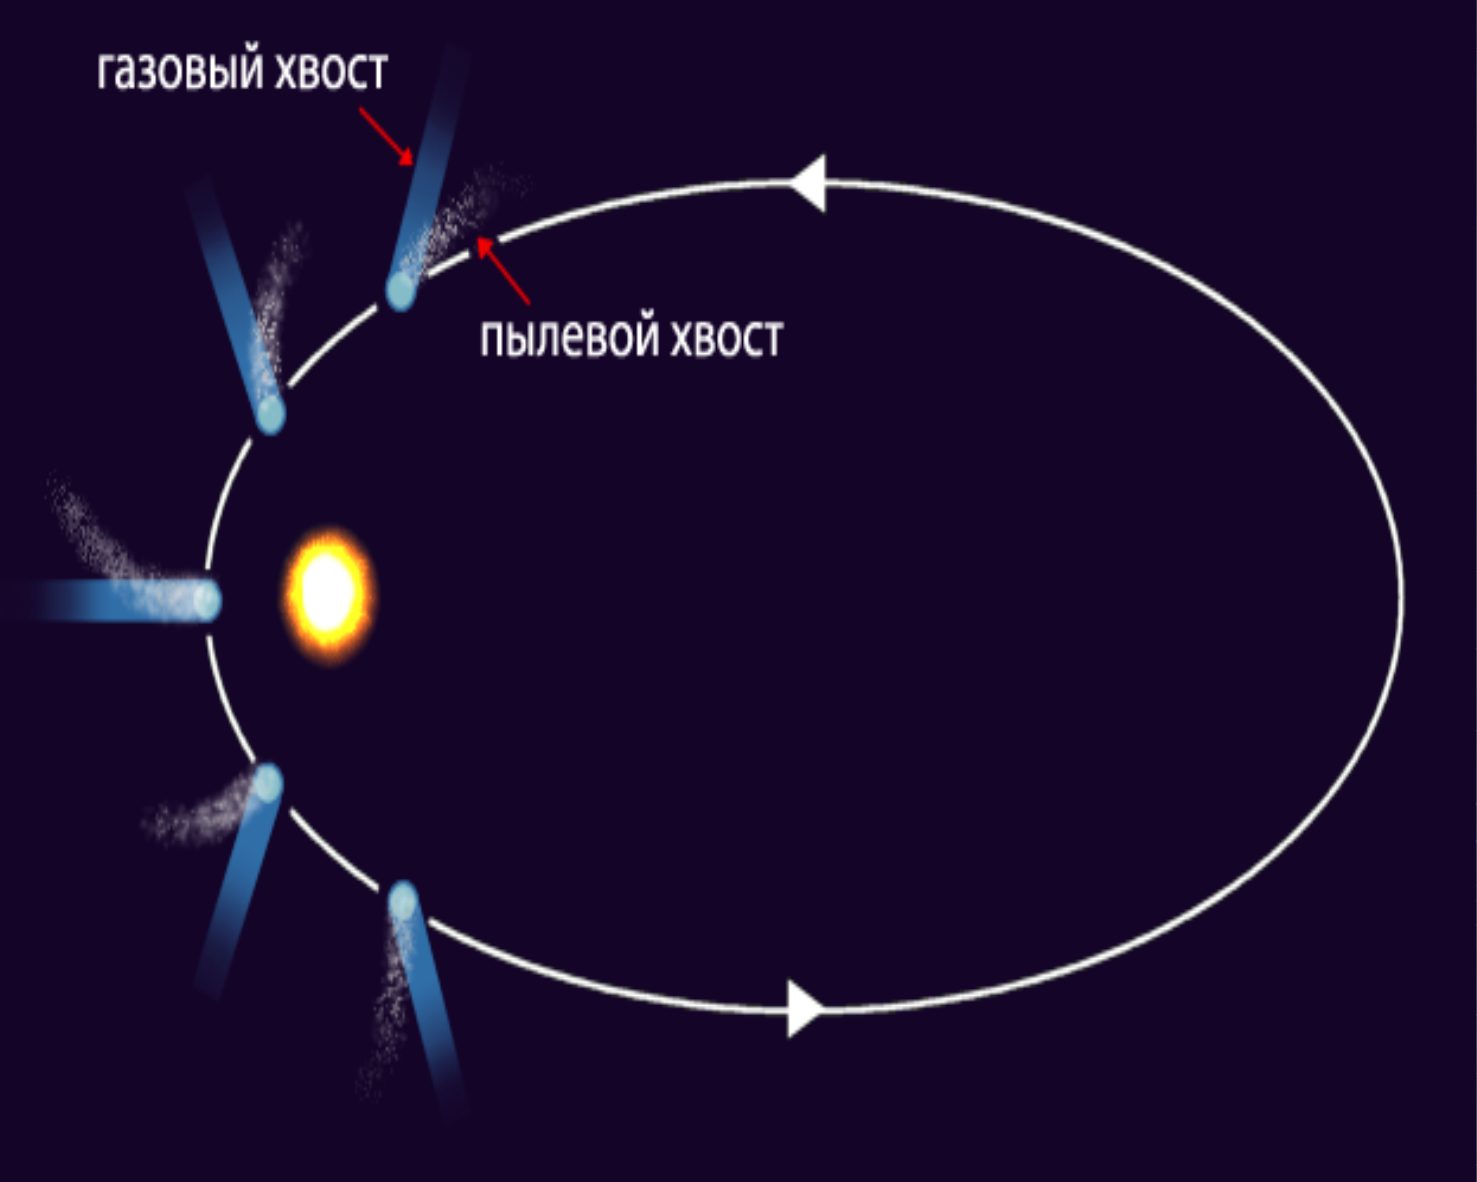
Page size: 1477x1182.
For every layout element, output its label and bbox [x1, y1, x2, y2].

list [0, 0, 1477, 1182]
